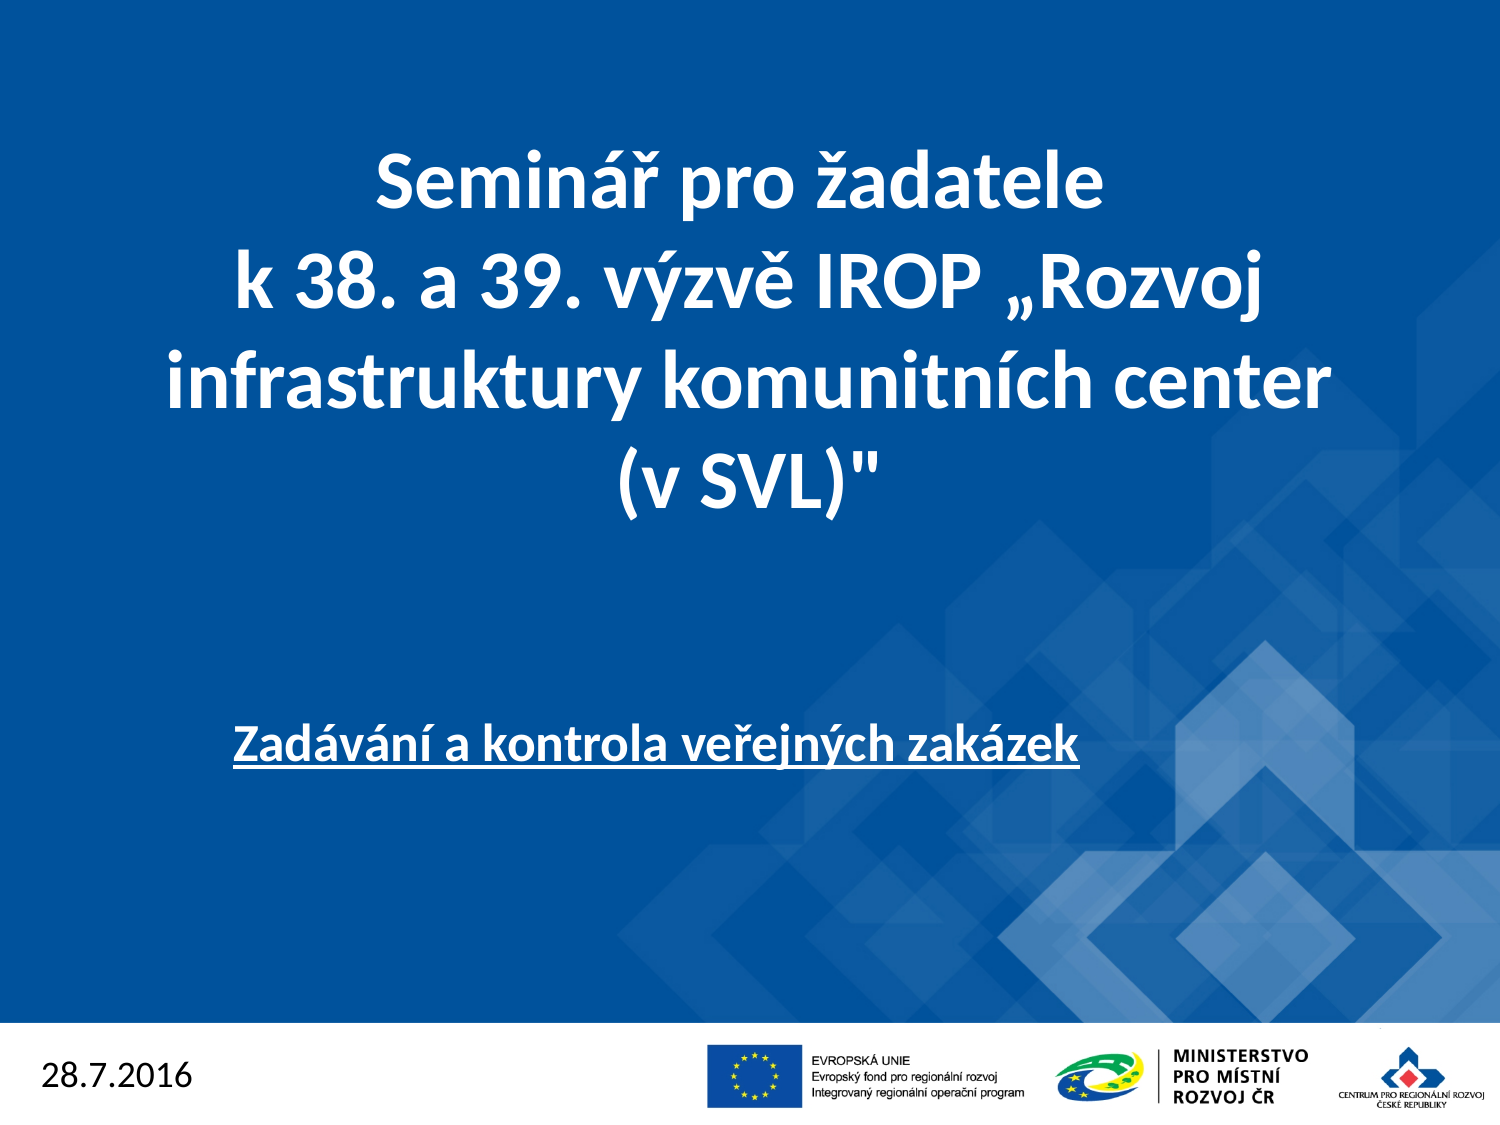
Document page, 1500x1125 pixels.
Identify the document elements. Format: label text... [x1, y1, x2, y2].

picture [0, 0, 1500, 1125]
title Seminář pro žadatele k 38. a 39. výzvě IROP „Rozvoj infrastruktury komunitních center (v SVL)" [112, 117, 1388, 445]
list 28.7.2016 [25, 1042, 355, 1104]
list Zadávání a kontrola veřejných zakázek [112, 542, 1201, 782]
